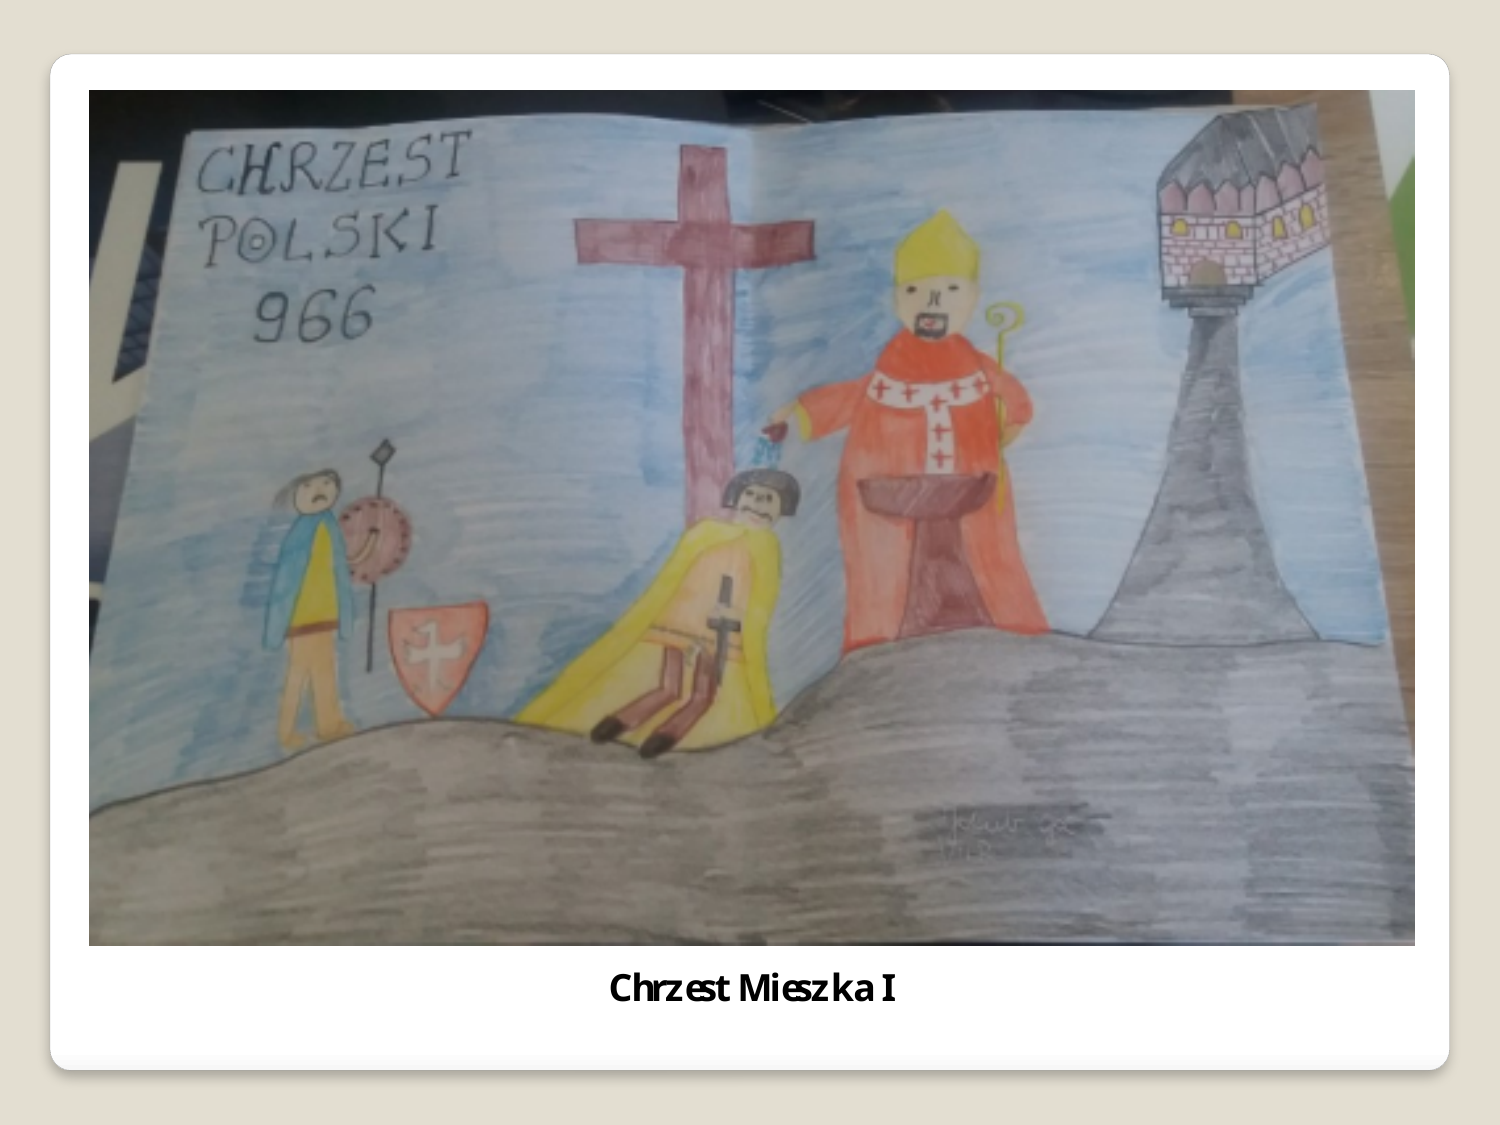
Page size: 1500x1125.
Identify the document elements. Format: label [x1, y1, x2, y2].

text_box [20, 89, 1480, 1036]
